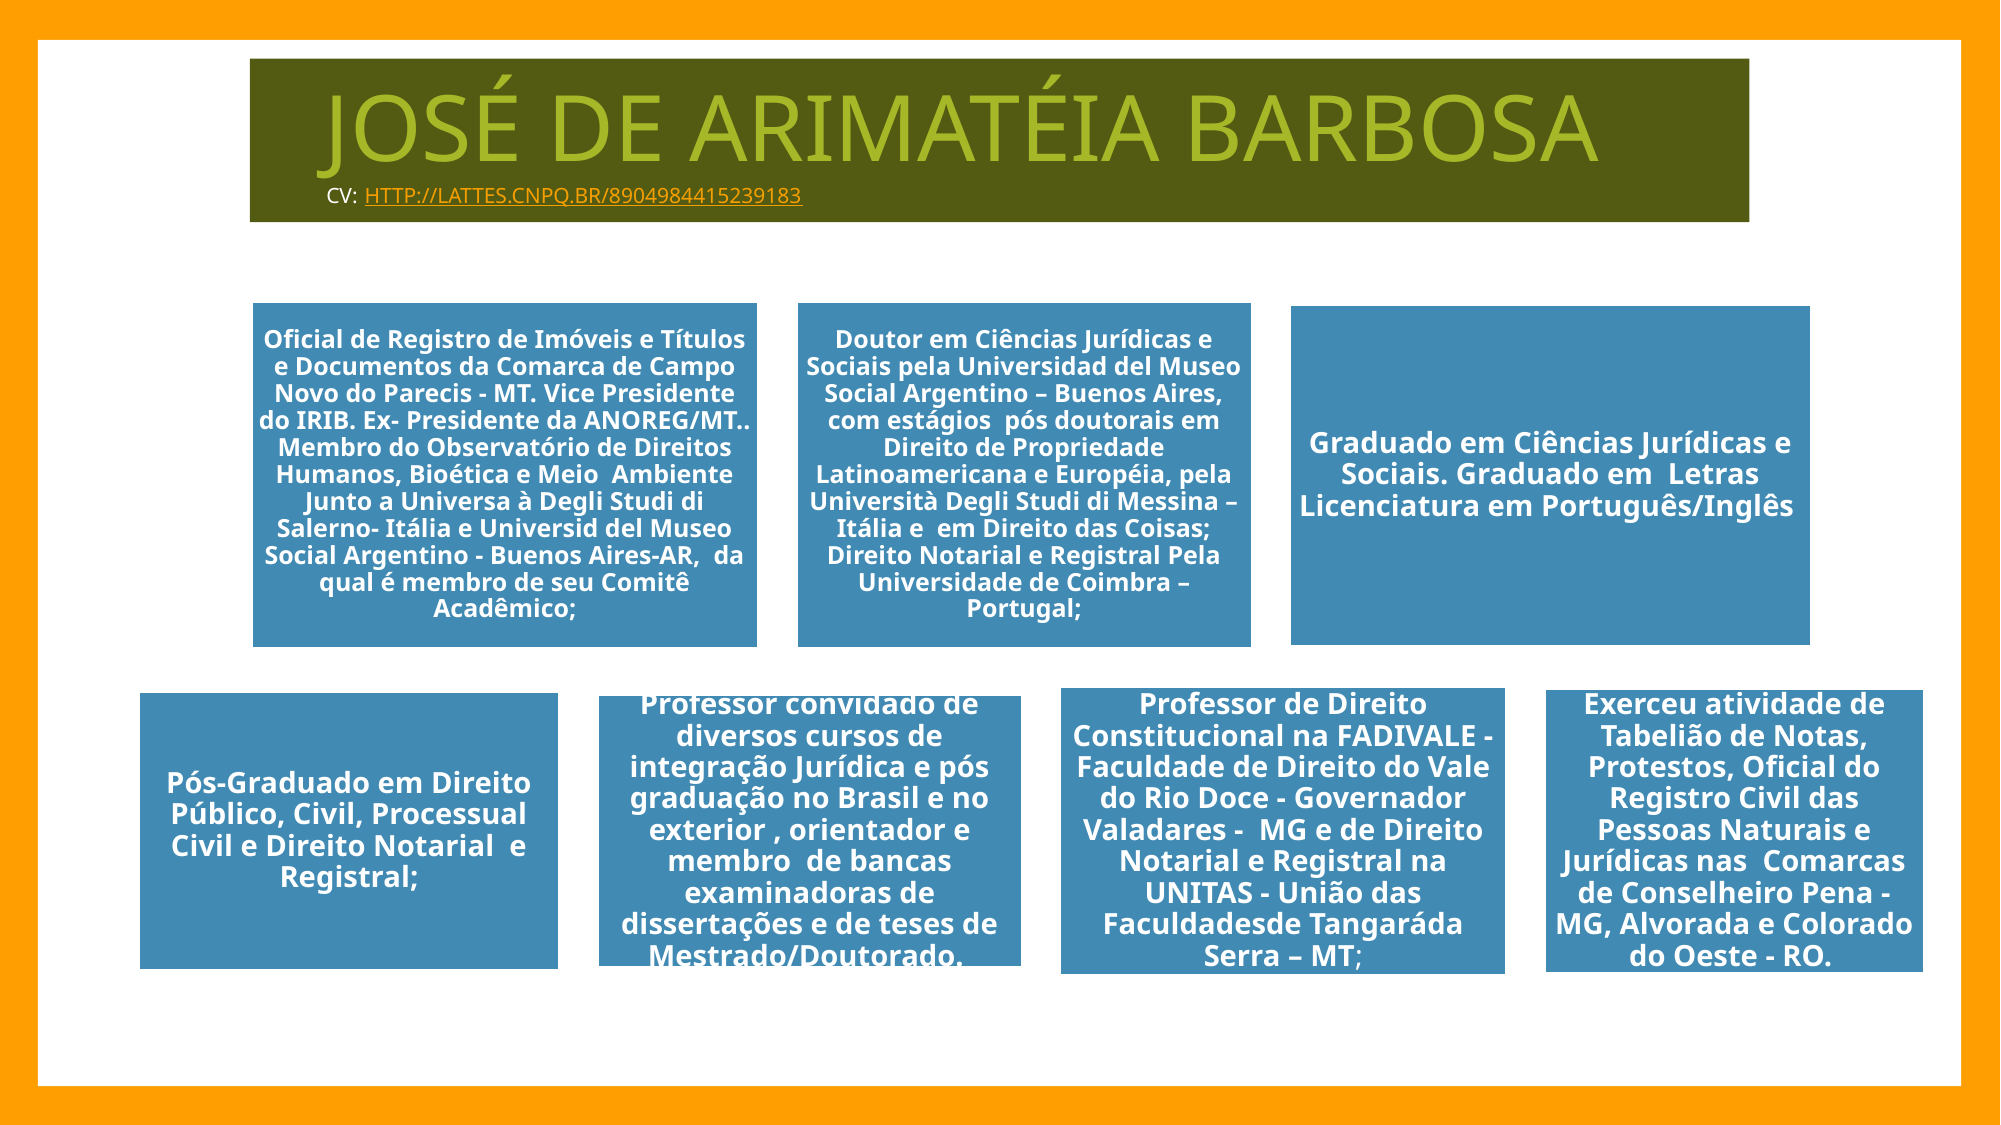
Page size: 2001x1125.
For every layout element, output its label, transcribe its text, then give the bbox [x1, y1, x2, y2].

text_box [249, 58, 324, 223]
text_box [137, 227, 1926, 1051]
text_box [1675, 58, 1750, 223]
title JOSÉ DE ARIMATÉIA BARBOSA CV: HTTP://LATTES.CNPQ.BR/8904984415239183 [324, 21, 1675, 226]
